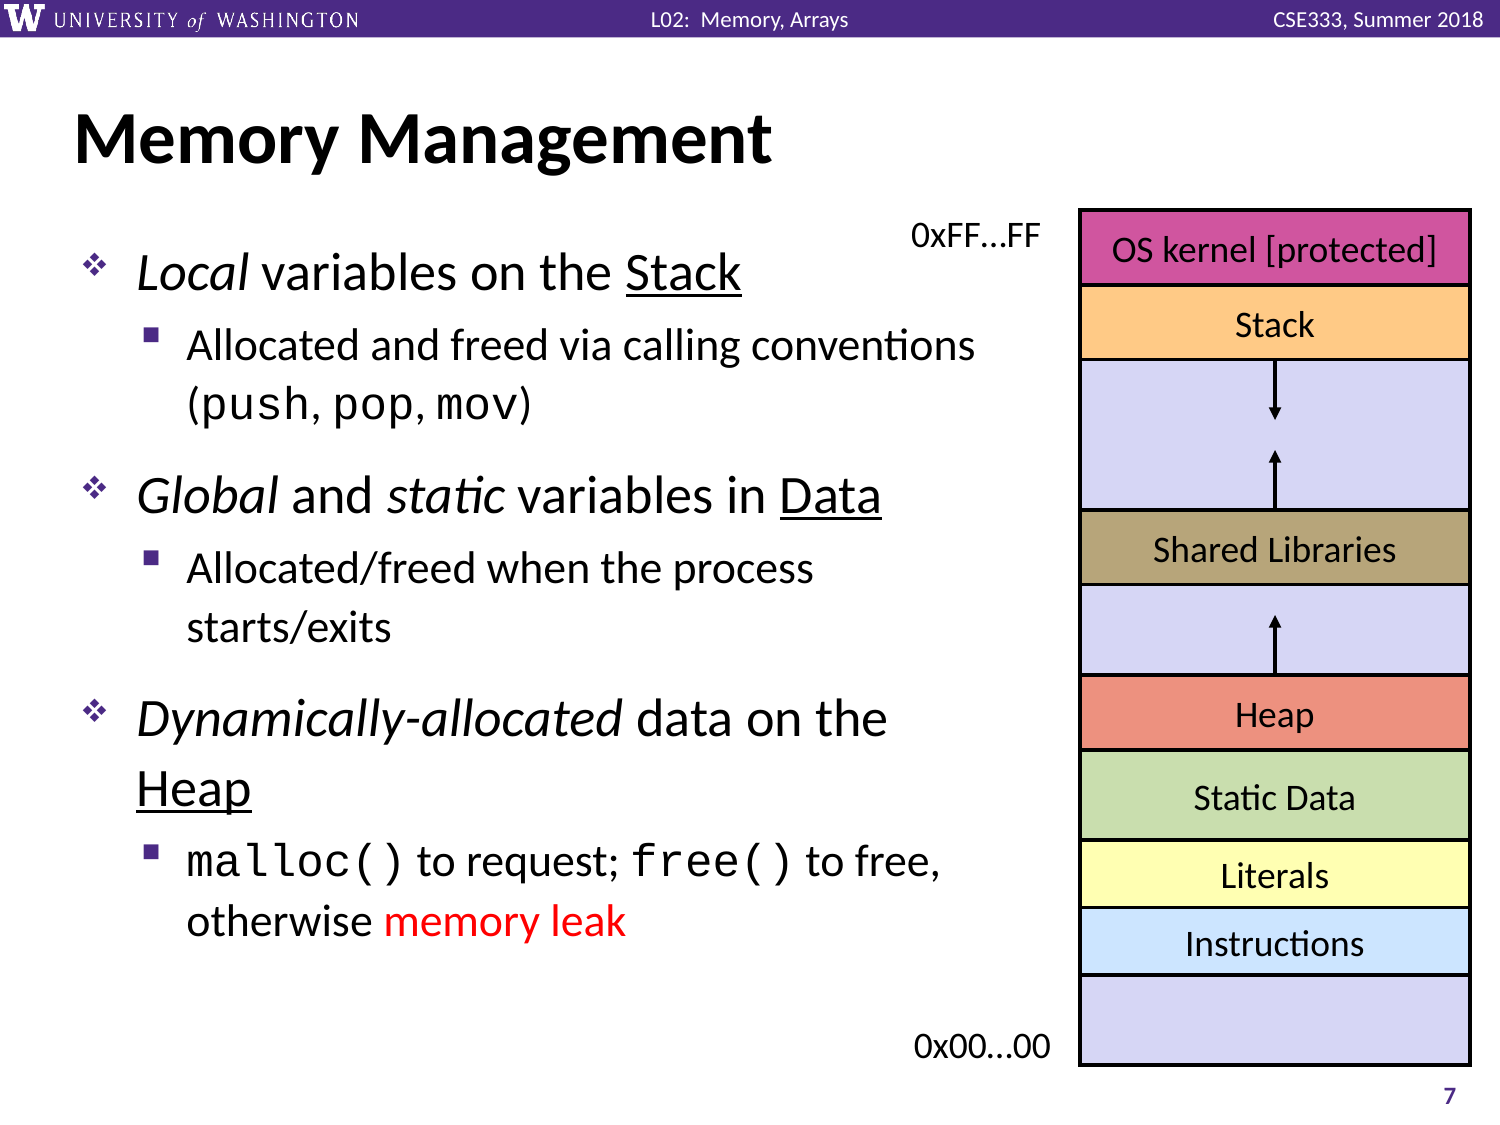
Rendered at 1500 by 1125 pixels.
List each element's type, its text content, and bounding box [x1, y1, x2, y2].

list Local variables on the Stack Allocated and freed via calling conventions (push, pop, mov) Global and static variables in Data Allocated/freed when the process starts/exits Dynamically-allocated data on the Heap malloc() to request; free() to free, otherwise memory leak [64, 223, 866, 1040]
slide_number 7 [1400, 1065, 1500, 1125]
picture [4, 4, 358, 32]
title Memory Management [58, 71, 1438, 197]
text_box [872, 209, 1471, 1067]
